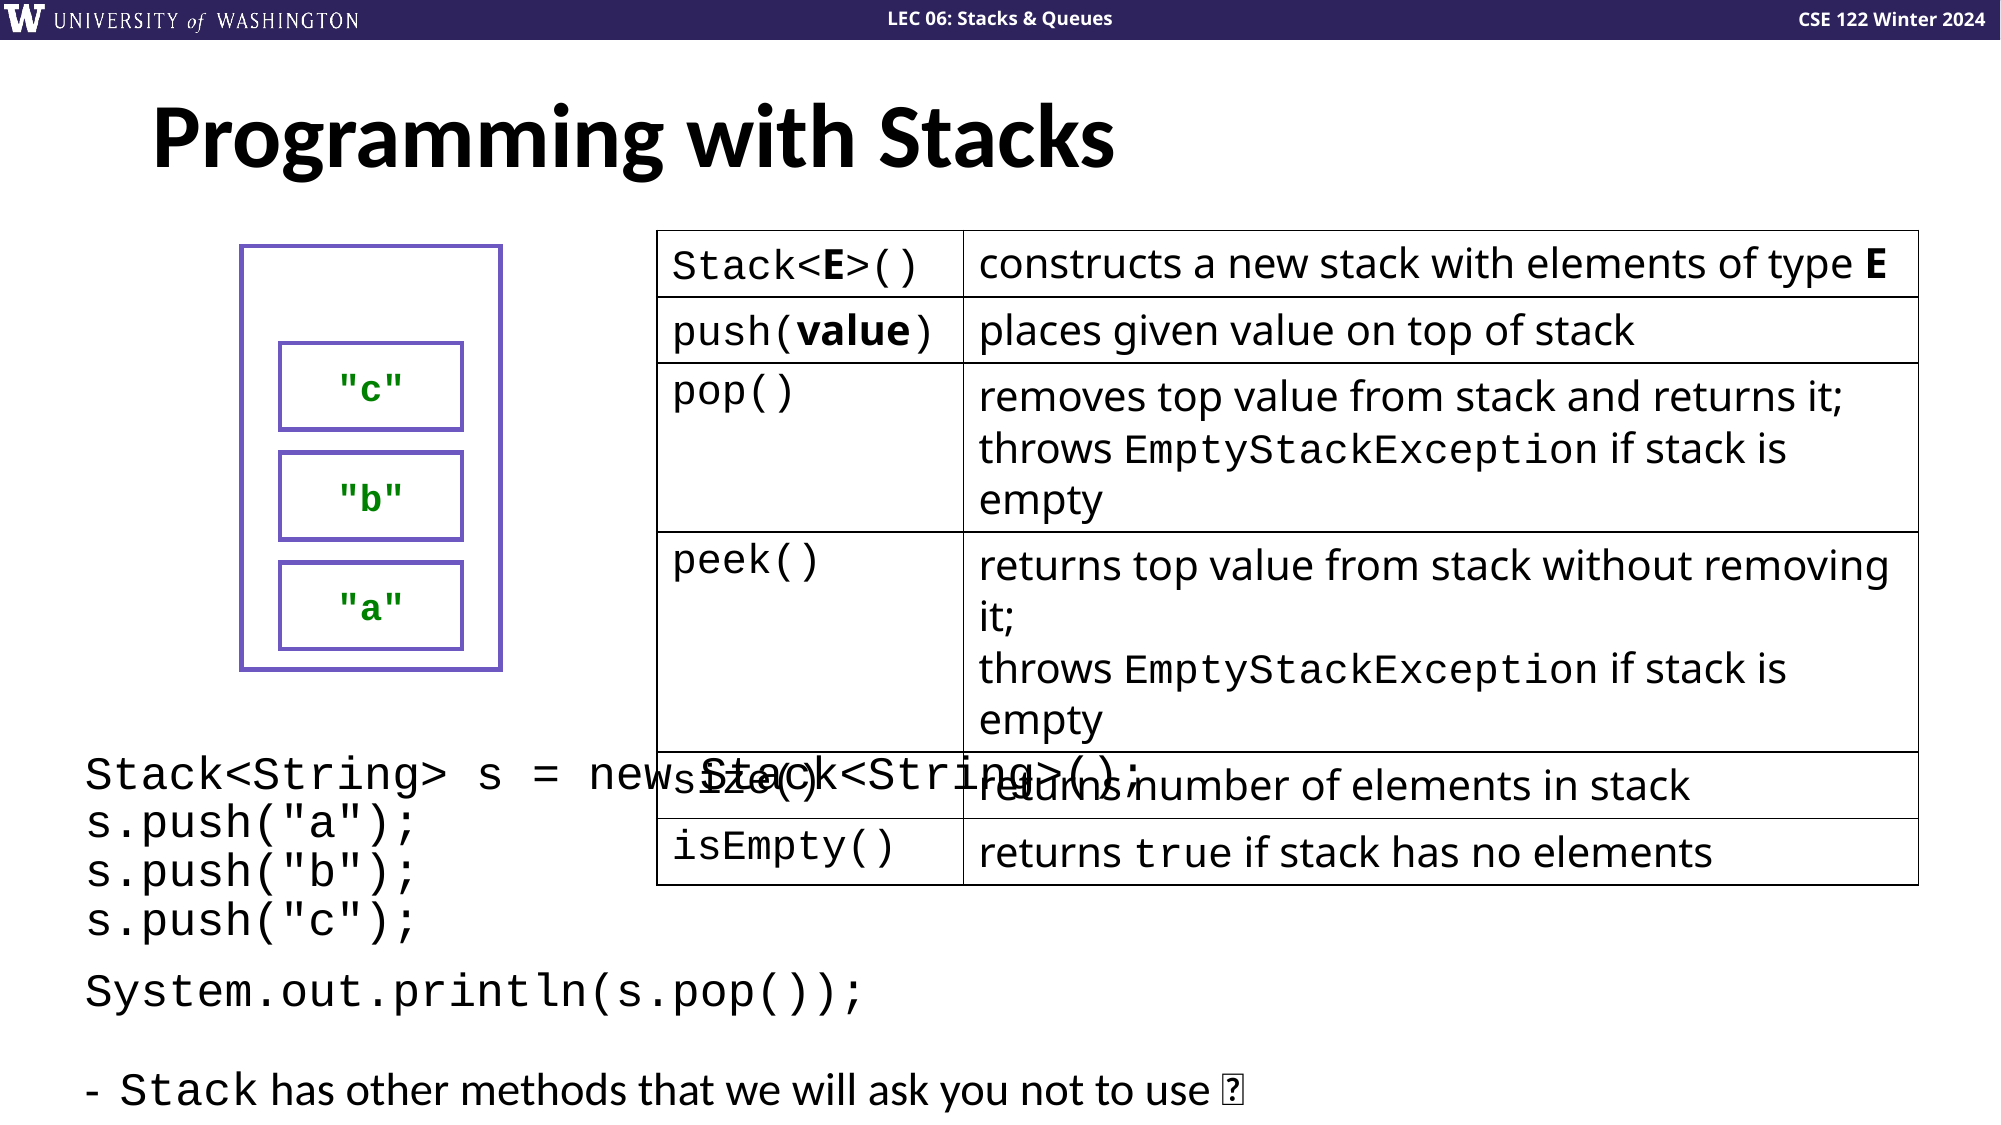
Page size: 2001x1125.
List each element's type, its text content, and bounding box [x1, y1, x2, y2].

table_cell size() [658, 753, 963, 818]
table_cell removes top value from stack and returns it; throws EmptyStackException if stack is empty [964, 364, 1918, 531]
table_cell places given value on top of stack [964, 298, 1918, 362]
table_cell pop() [658, 364, 963, 531]
table_cell returns top value from stack without removing it; throws EmptyStackException if stack is empty [964, 533, 1918, 751]
title Programming with Stacks [137, 74, 1863, 200]
table_header Stack<E>() [658, 231, 963, 296]
text_box "a" [279, 561, 463, 650]
table_cell returns true if stack has no elements [964, 819, 1918, 884]
table_cell push(value) [658, 298, 963, 362]
text_box "c" [279, 342, 463, 431]
table_header constructs a new stack with elements of type E [964, 231, 1918, 296]
list Stack<String> s = new Stack<String>(); s.push("a"); s.push("b"); s.push("c"); System.out.println(s.pop()); Stack has other methods that we will ask you not to use 😬 [0, 685, 1786, 1125]
table_cell returns number of elements in stack [964, 753, 1918, 818]
table_cell isEmpty() [658, 819, 963, 884]
table_cell peek() [658, 533, 963, 751]
text_box "b" [279, 452, 463, 540]
picture [4, 4, 358, 33]
text_box [241, 245, 501, 671]
